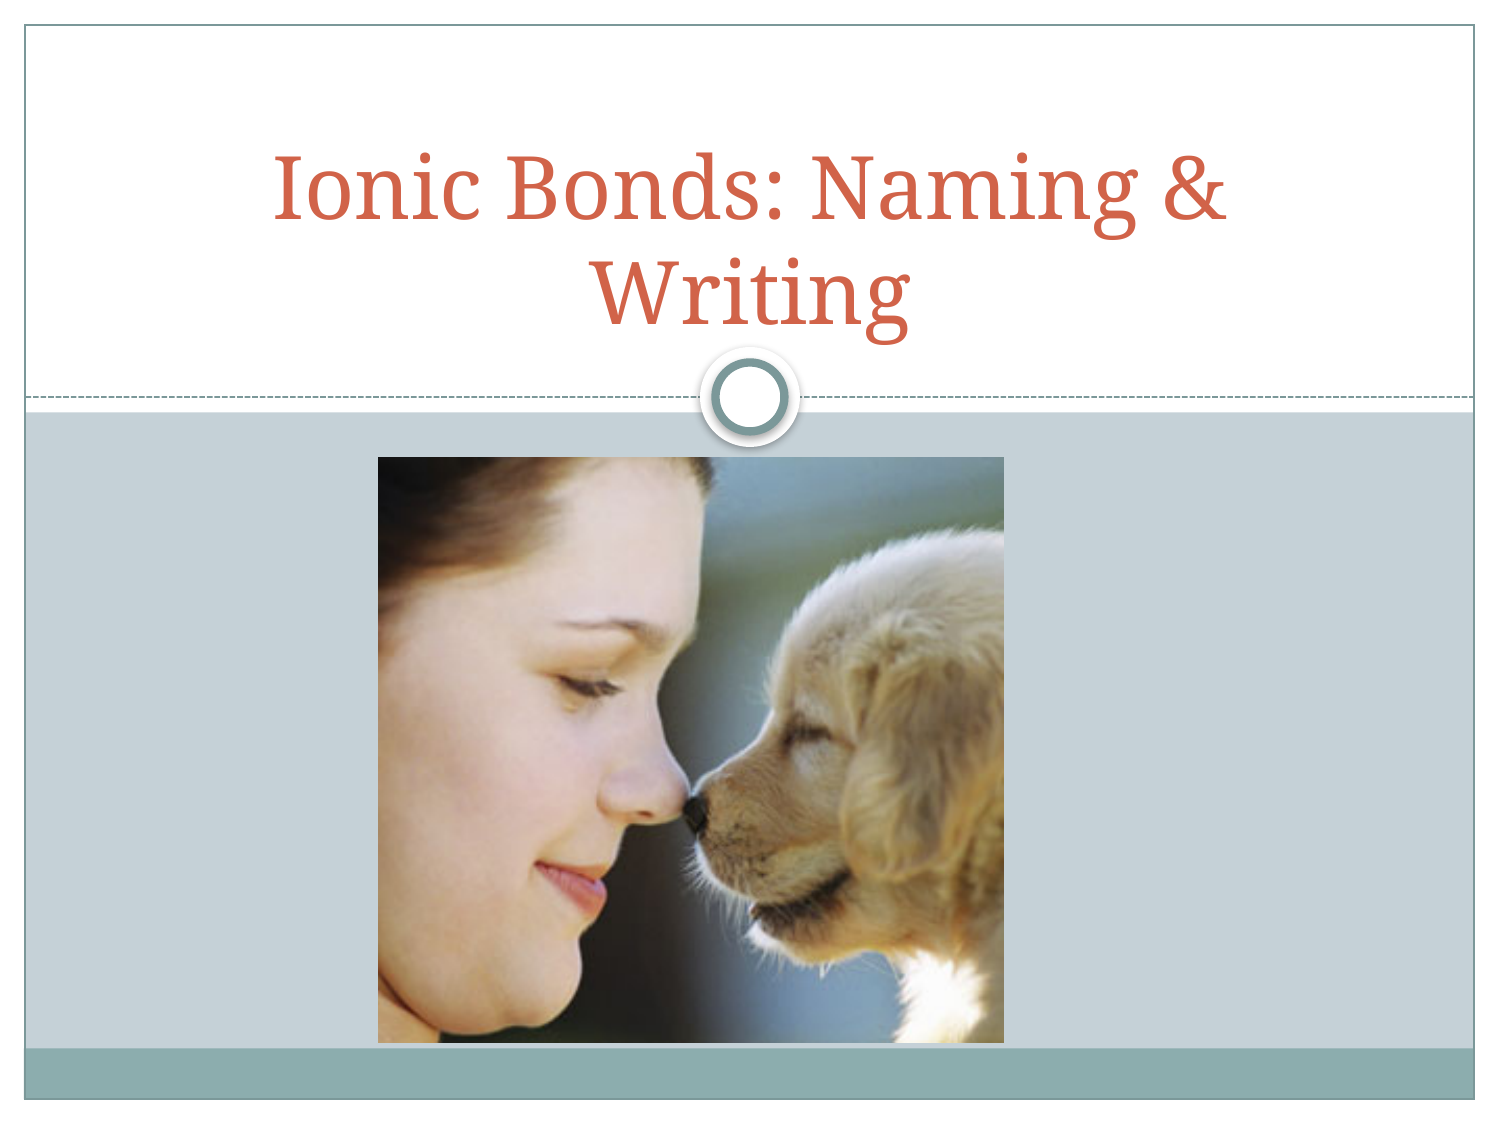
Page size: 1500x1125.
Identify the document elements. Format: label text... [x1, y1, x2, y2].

picture [377, 456, 1004, 1043]
title Ionic Bonds: Naming & Writing [112, 62, 1388, 350]
